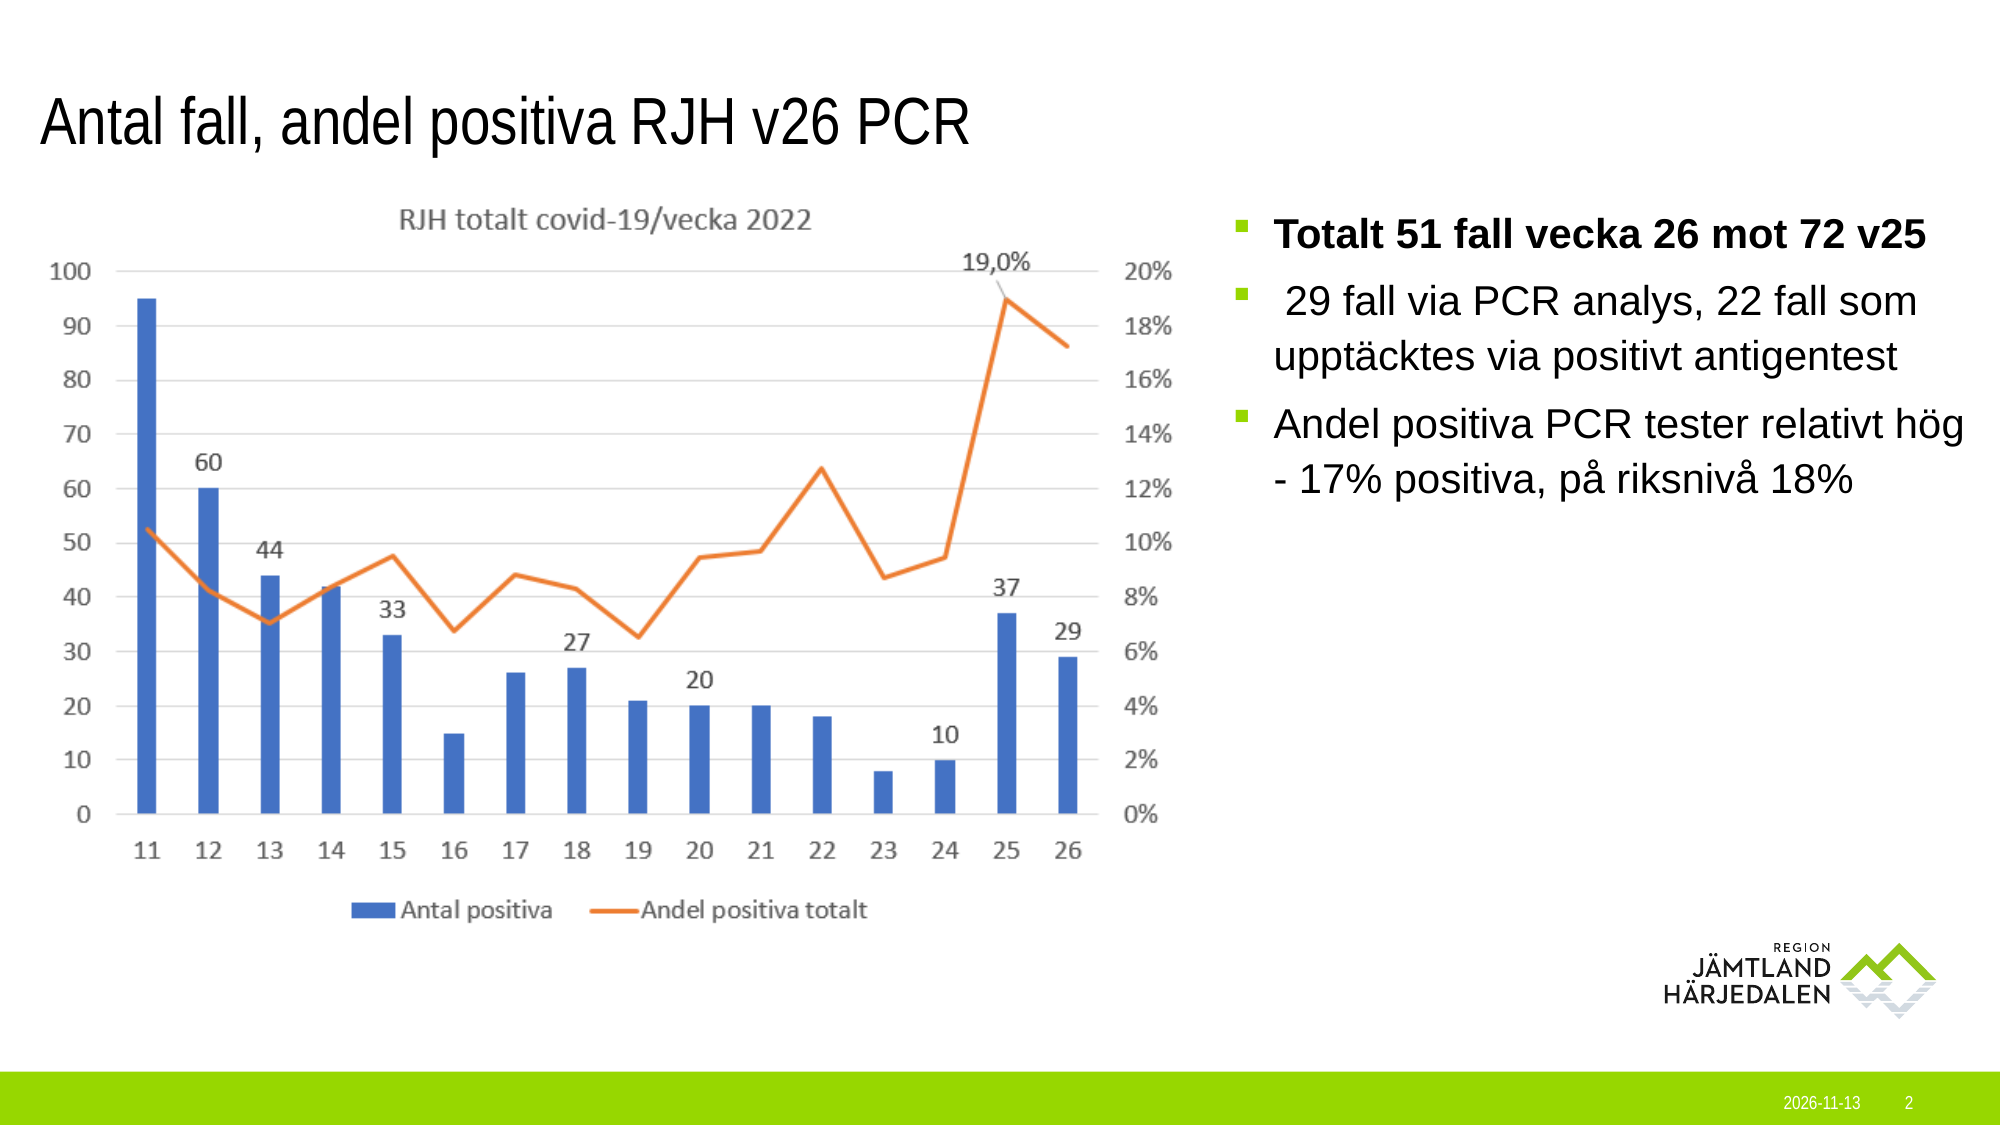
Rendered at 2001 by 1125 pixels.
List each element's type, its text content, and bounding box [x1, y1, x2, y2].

text_box Totalt 51 fall vecka 26 mot 72 v25 29 fall via PCR analys, 22 fall som upptäcktes via positivt antigentest Andel positiva PCR tester relativt hög - 17% positiva, på riksnivå 18% [1217, 194, 2000, 981]
title Antal fall, andel positiva RJH v26 PCR [25, 64, 1743, 172]
picture [25, 194, 1187, 942]
slide_number 2 [1889, 1071, 1961, 1125]
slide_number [1768, 1071, 1887, 1125]
